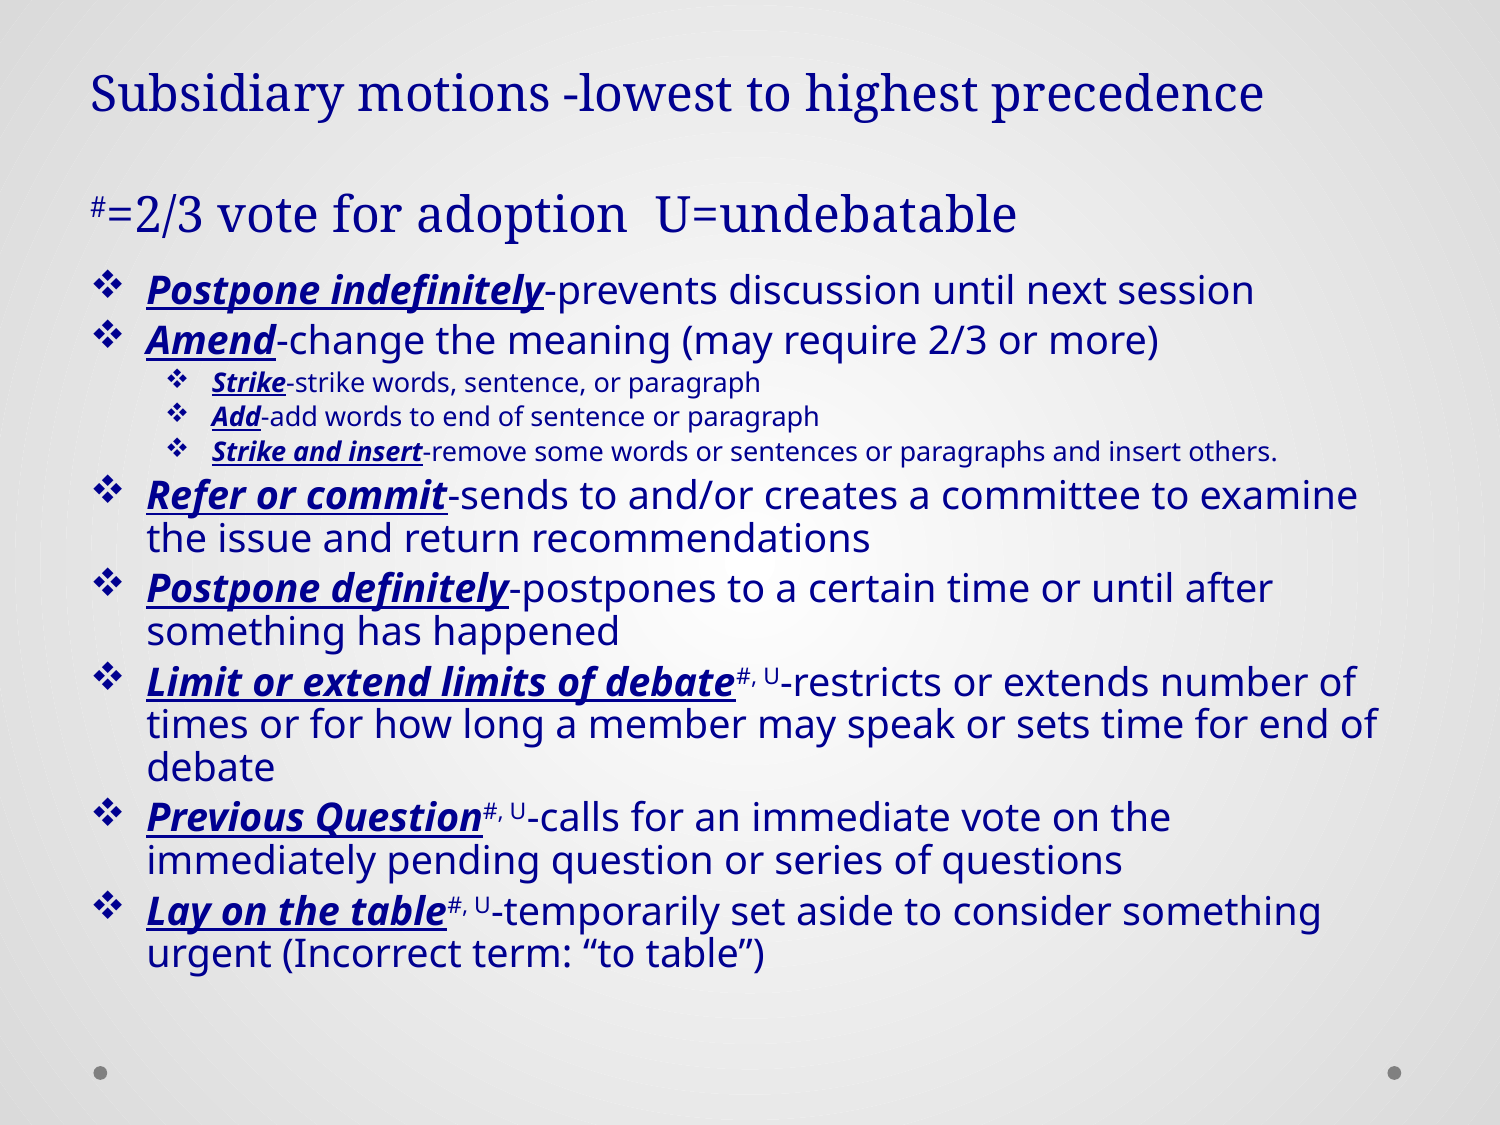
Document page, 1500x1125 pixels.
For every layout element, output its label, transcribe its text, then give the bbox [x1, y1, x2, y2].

list Postpone indefinitely-prevents discussion until next session Amend-change the meaning (may require 2/3 or more) Strike-strike words, sentence, or paragraph Add-add words to end of sentence or paragraph Strike and insert-remove some words or sentences or paragraphs and insert others. Refer or commit-sends to and/or creates a committee to examine the issue and return recommendations Postpone definitely-postpones to a certain time or until after something has happened Limit or extend limits of debate#, U-restricts or extends number of times or for how long a member may speak or sets time for end of debate Previous Question#, U-calls for an immediate vote on the immediately pending question or series of questions Lay on the table#, U-temporarily set aside to consider something urgent (Incorrect term: “to table”) [75, 262, 1425, 1005]
title Subsidiary motions -lowest to highest precedence #=2/3 vote for adoption U=undebatable [75, 0, 1425, 250]
